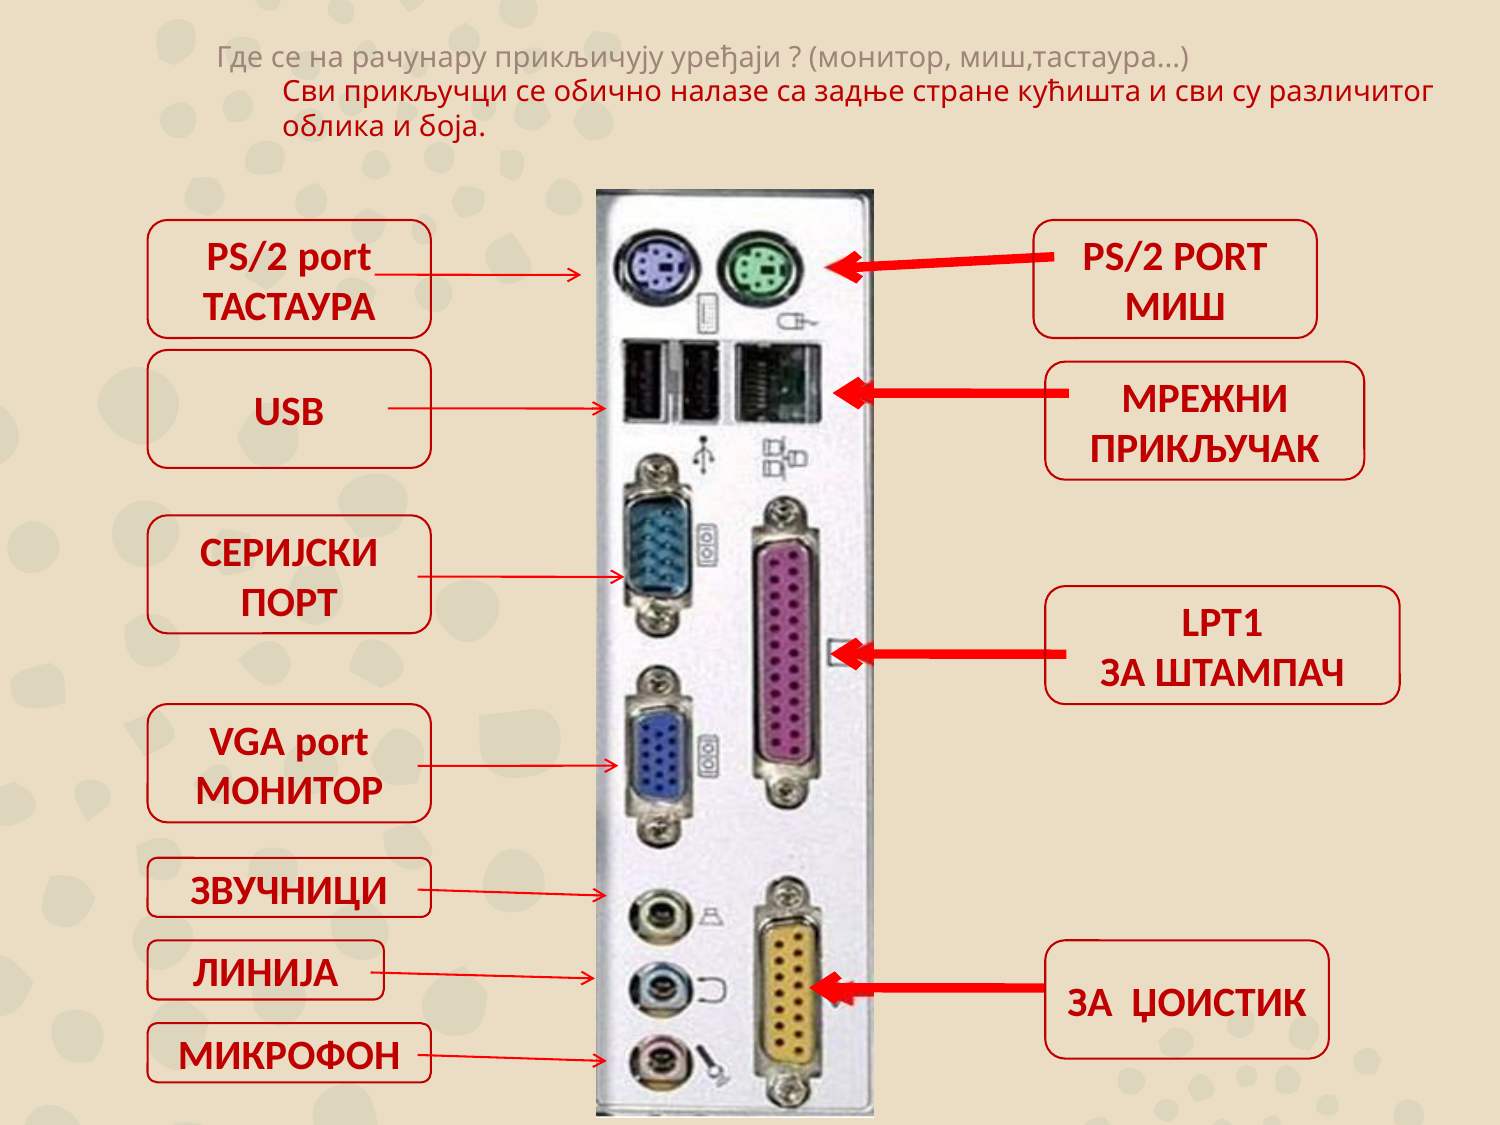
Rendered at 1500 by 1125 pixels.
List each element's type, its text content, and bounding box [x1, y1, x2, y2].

text_box LPT1 За штампач [1044, 585, 1401, 706]
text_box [417, 889, 607, 896]
text_box МИКРОФОН [146, 1022, 432, 1084]
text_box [829, 256, 1055, 269]
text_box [370, 972, 596, 979]
text_box ЛИНИЈА [146, 939, 385, 1001]
text_box USB [146, 348, 432, 469]
text_box За џоистик [1044, 939, 1330, 1060]
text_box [417, 1054, 607, 1062]
text_box Мрежни прикључак [1044, 360, 1366, 481]
title Где се на рачунару прикљичују уређаји ? (монитор, миш,тастаура...) Сви прикључци се обично налазе са задње стране кућишта и сви су различитог облика и боја. [201, 32, 1500, 220]
text_box PS/2 port ТАСТАУРА [146, 218, 432, 340]
text_box ЗВУЧНИЦИ [146, 856, 432, 918]
text_box PS/2 port миш [1032, 218, 1318, 340]
text_box СЕРИJСКИ ПОРТ [146, 514, 432, 635]
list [596, 189, 875, 1119]
text_box VGA port МОНИТОР [146, 703, 432, 824]
